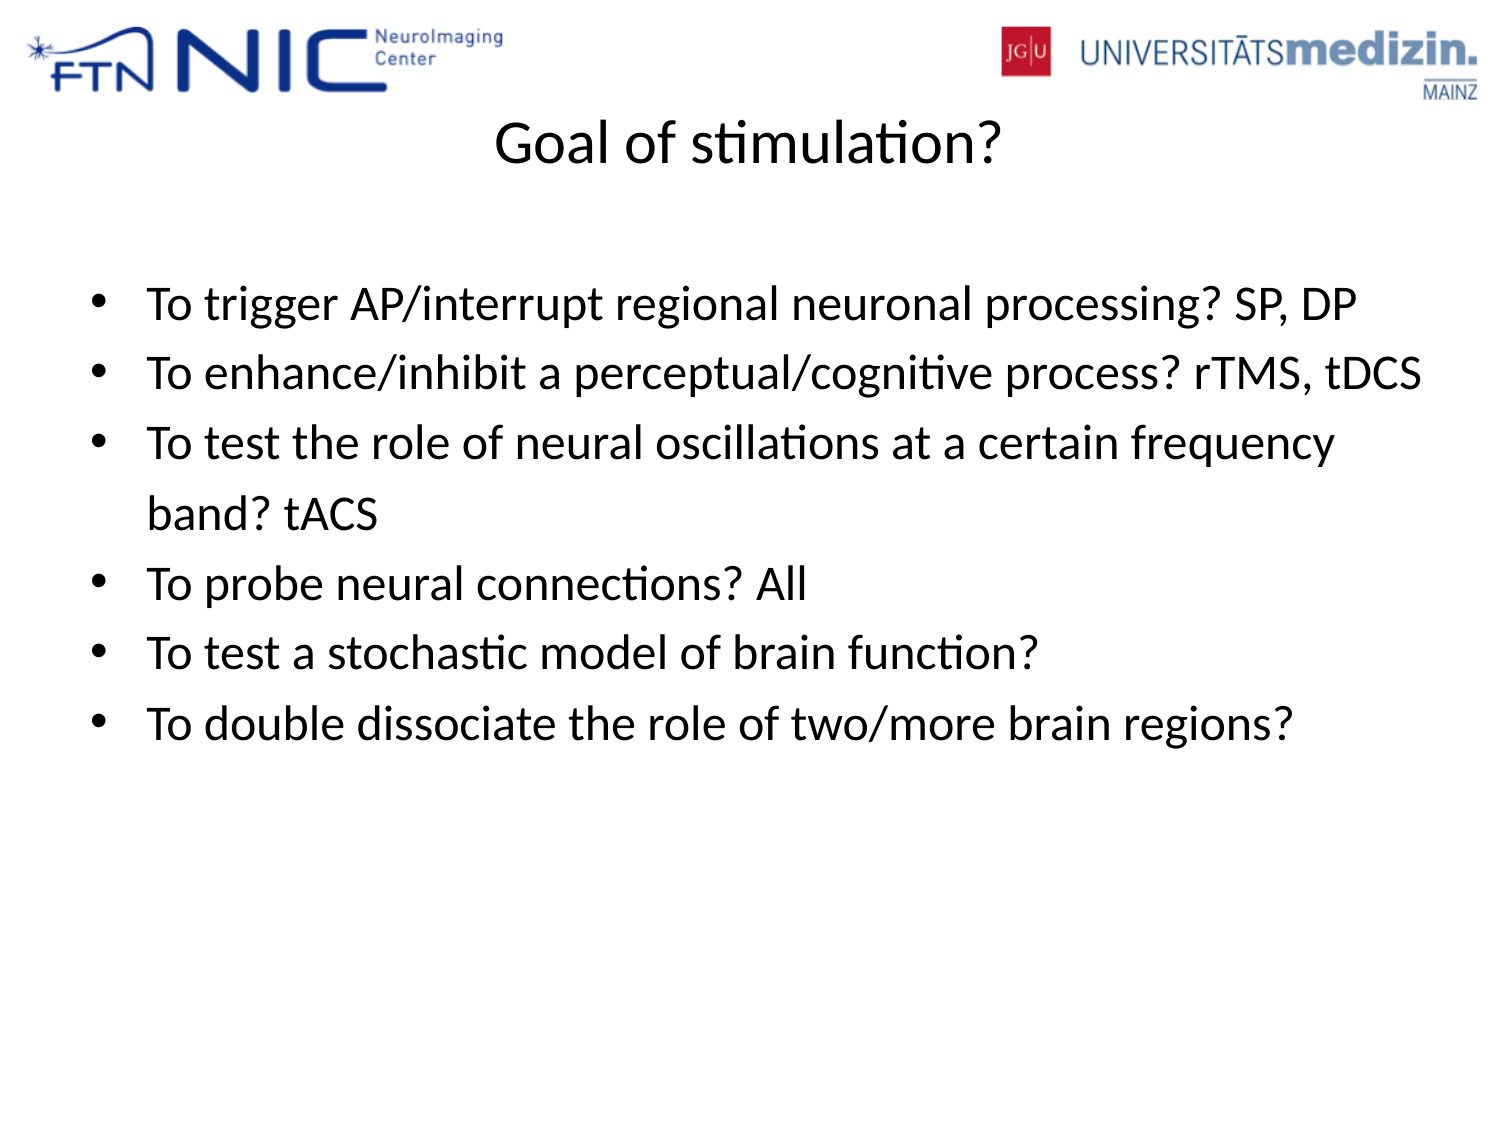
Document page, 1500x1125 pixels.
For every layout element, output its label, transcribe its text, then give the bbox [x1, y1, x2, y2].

title Goal of stimulation? [75, 45, 1425, 233]
picture [999, 24, 1480, 102]
list To trigger AP/interrupt regional neuronal processing? SP, DP To enhance/inhibit a perceptual/cognitive process? rTMS, tDCS To test the role of neural oscillations at a certain frequency band? tACS To probe neural connections? All To test a stochastic model of brain function? To double dissociate the role of two/more brain regions? [75, 262, 1500, 1005]
picture [24, 24, 505, 96]
